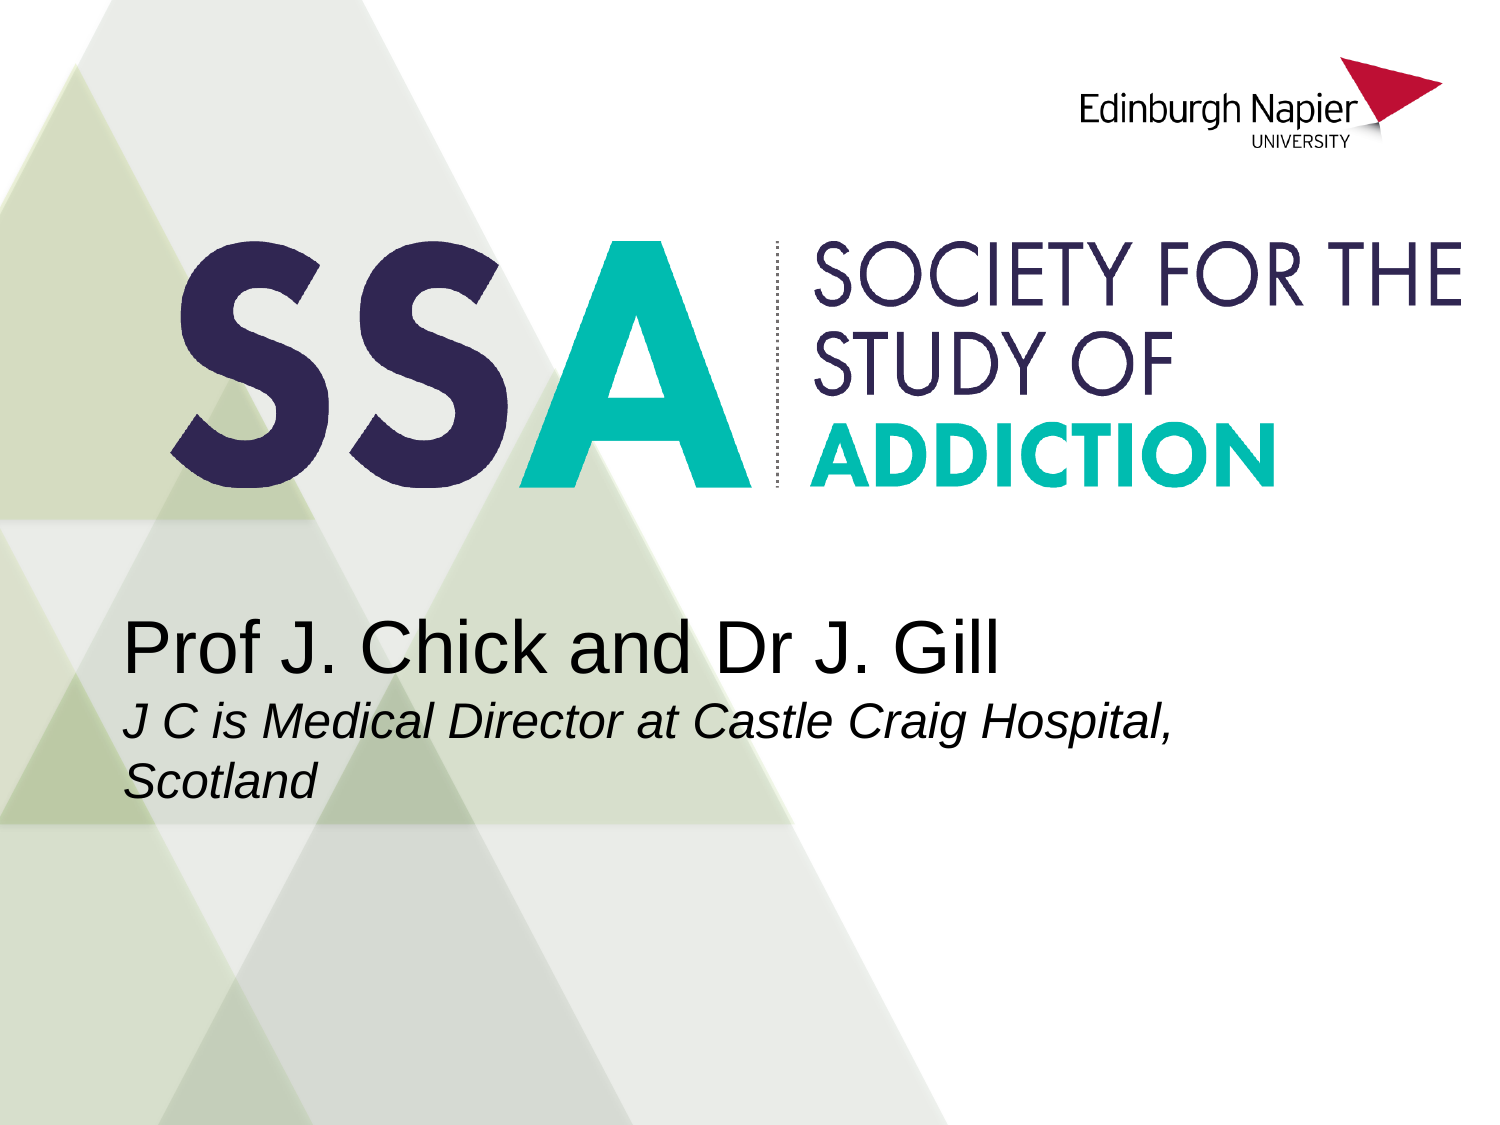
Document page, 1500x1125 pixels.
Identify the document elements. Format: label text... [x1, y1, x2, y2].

picture [1081, 57, 1443, 148]
picture [170, 241, 1461, 488]
text_box Prof J. Chick and Dr J. Gill J C is Medical Director at Castle Craig Hospital, Scotland [108, 591, 1336, 817]
